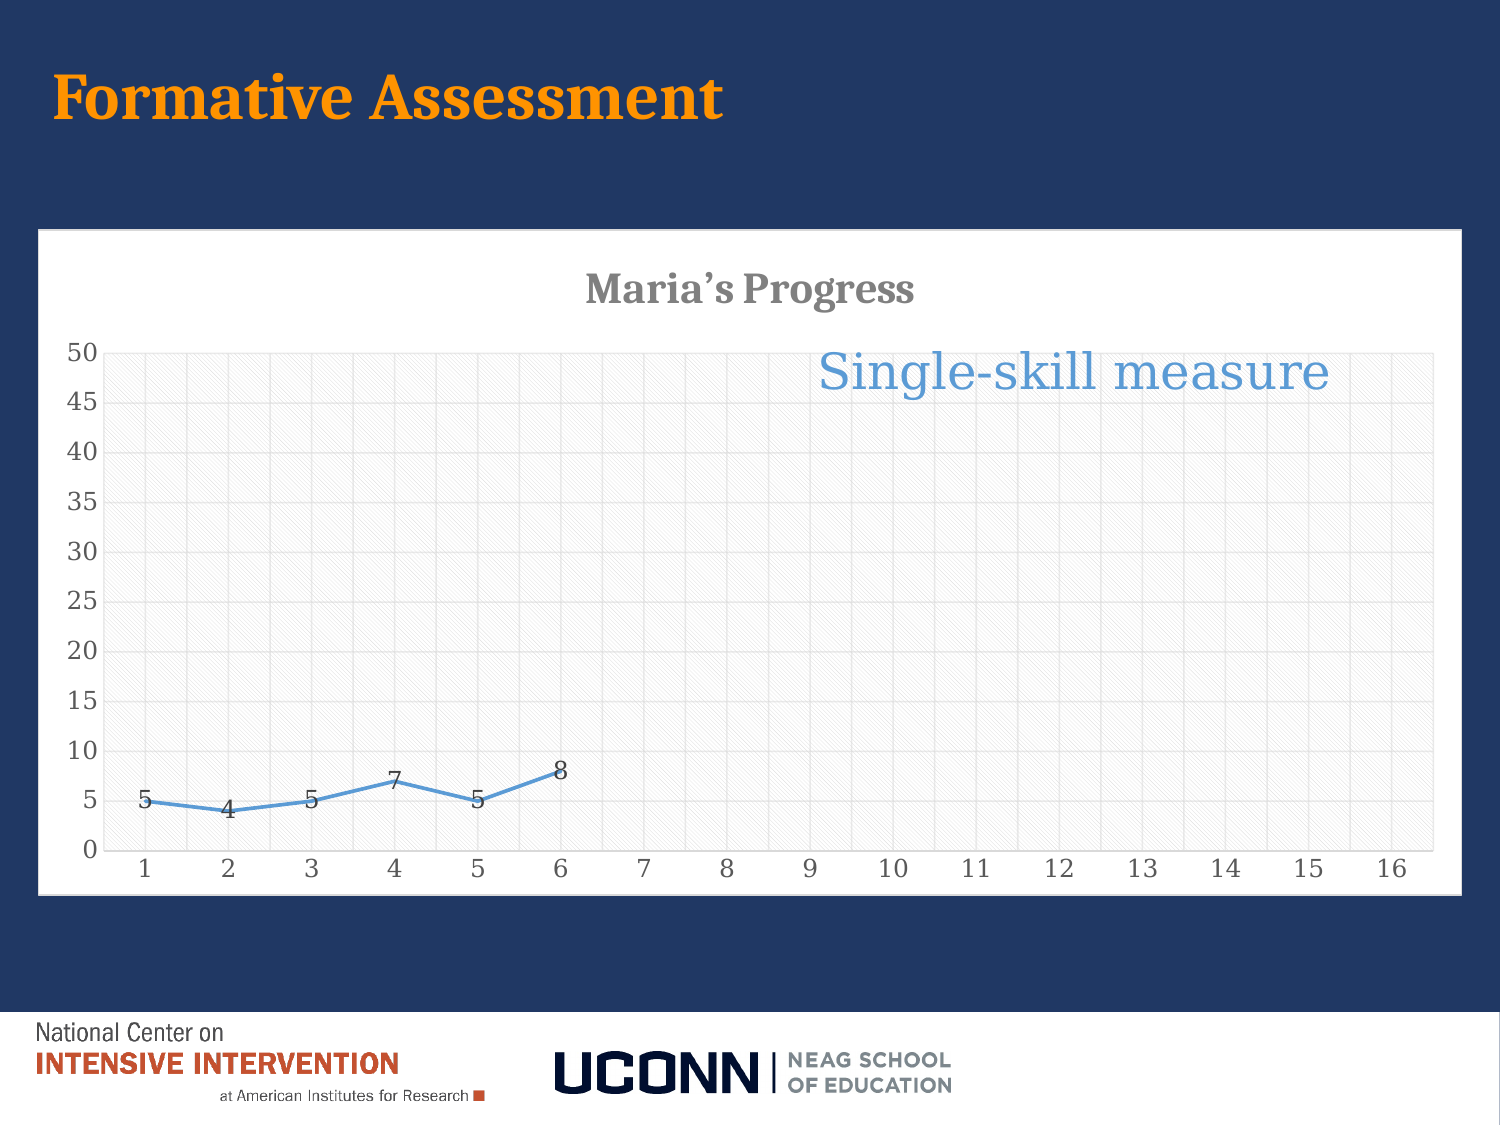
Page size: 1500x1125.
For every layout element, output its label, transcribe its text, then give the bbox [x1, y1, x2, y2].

picture [30, 1014, 491, 1109]
chart [37, 229, 1463, 896]
title Formative Assessment [37, 37, 1463, 158]
picture [555, 1051, 951, 1094]
